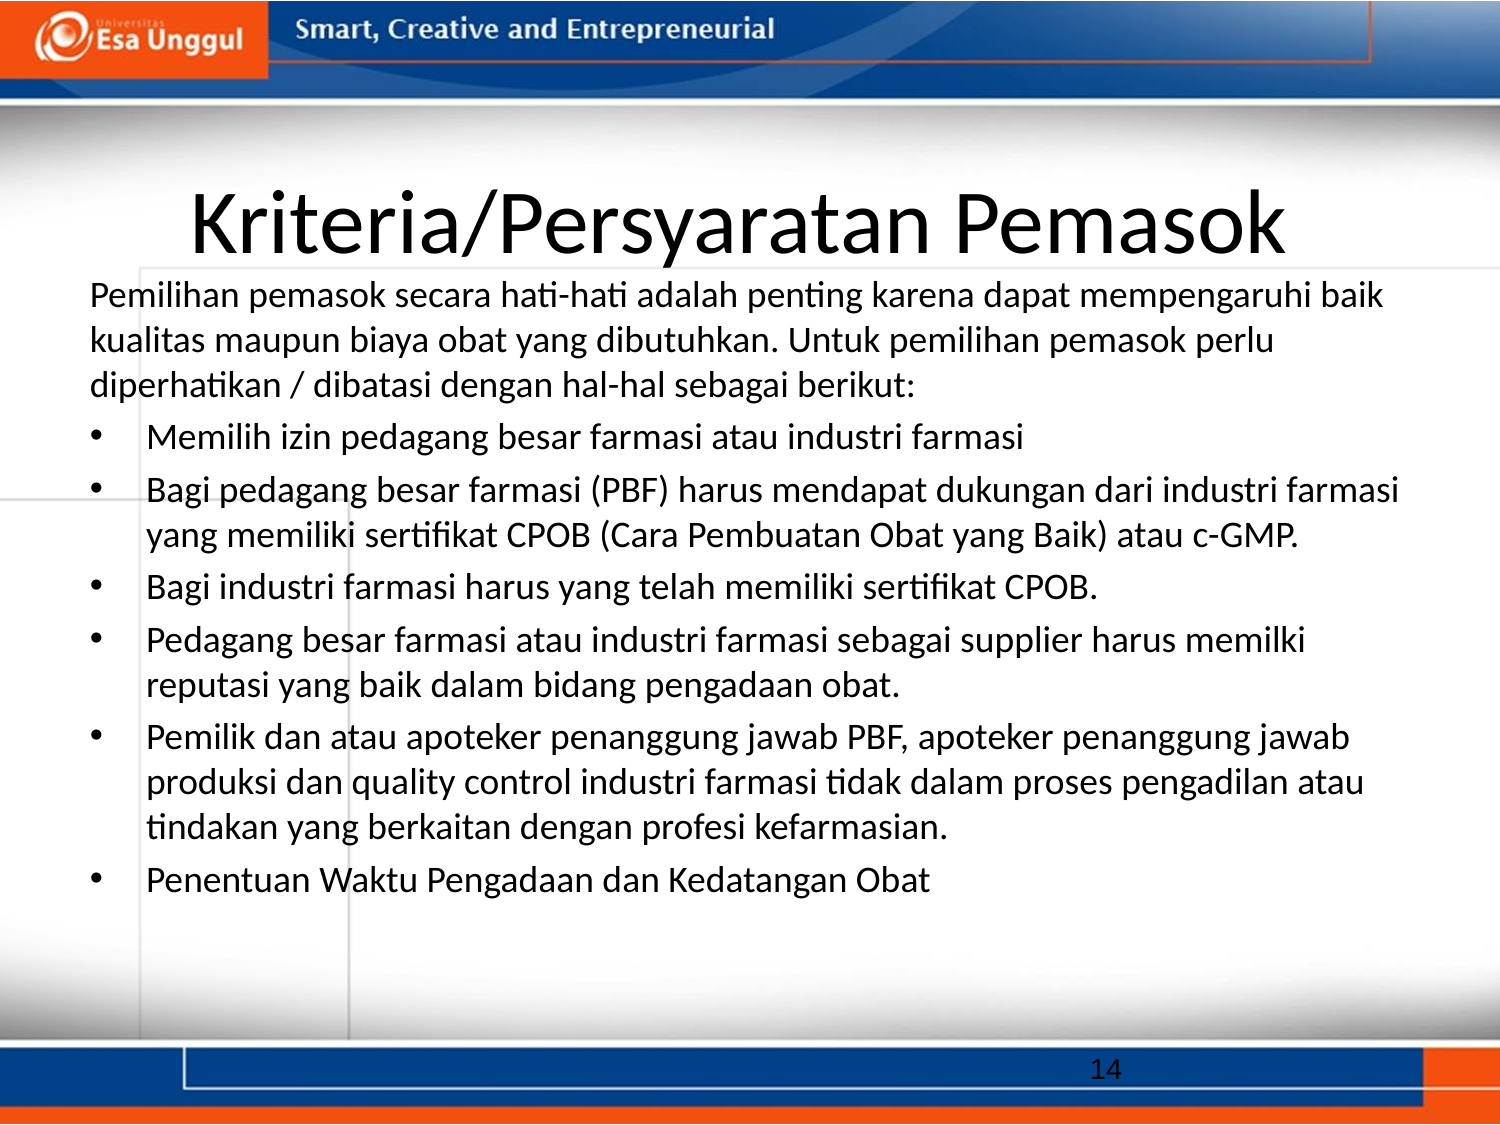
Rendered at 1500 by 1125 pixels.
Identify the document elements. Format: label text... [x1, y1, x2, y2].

list Pemilihan pemasok secara hati-hati adalah penting karena dapat mempengaruhi baik kualitas maupun biaya obat yang dibutuhkan. Untuk pemilihan pemasok perlu diperhatikan / dibatasi dengan hal-hal sebagai berikut: Memilih izin pedagang besar farmasi atau industri farmasi Bagi pedagang besar farmasi (PBF) harus mendapat dukungan dari industri farmasi yang memiliki sertifikat CPOB (Cara Pembuatan Obat yang Baik) atau c-GMP. Bagi industri farmasi harus yang telah memiliki sertifikat CPOB. Pedagang besar farmasi atau industri farmasi sebagai supplier harus memilki reputasi yang baik dalam bidang pengadaan obat. Pemilik dan atau apoteker penanggung jawab PBF, apoteker penanggung jawab produksi dan quality control industri farmasi tidak dalam proses pengadilan atau tindakan yang berkaitan dengan profesi kefarmasian. Penentuan Waktu Pengadaan dan Kedatangan Obat [75, 262, 1425, 1005]
slide_number 14 [1074, 1042, 1425, 1103]
title Kriteria/Persyaratan Pemasok [75, 45, 1425, 233]
picture [0, 1, 1500, 1124]
